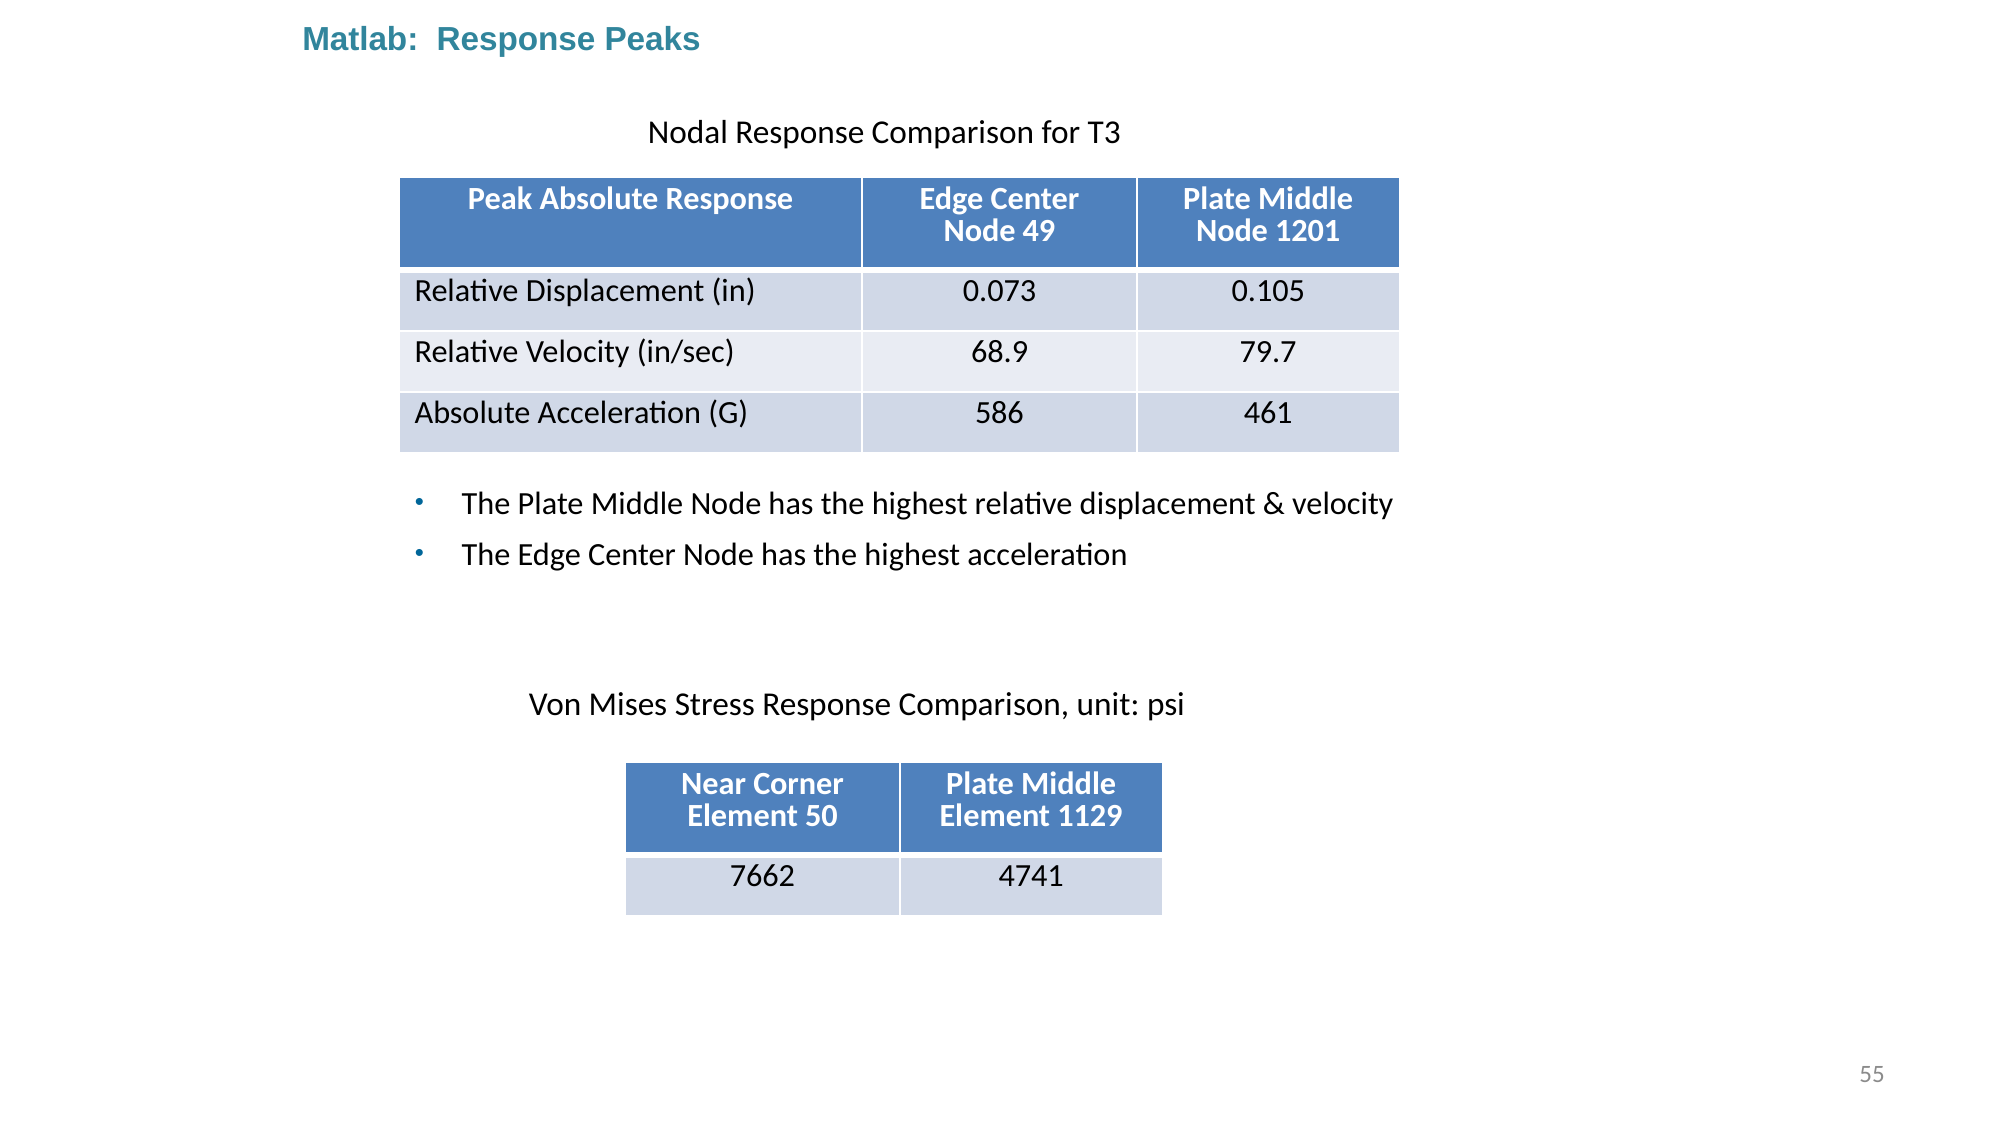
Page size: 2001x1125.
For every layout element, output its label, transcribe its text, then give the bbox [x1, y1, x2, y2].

table_cell 0.105 [1138, 273, 1399, 330]
text_box Von Mises Stress Response Comparison, unit: psi [513, 674, 1201, 730]
table_cell 7662 [626, 858, 899, 915]
text_box Nodal Response Comparison for T3 [633, 102, 1137, 158]
table_header Plate Middle Element 1129 [901, 763, 1162, 852]
table_cell Relative Velocity (in/sec) [400, 332, 861, 391]
table_cell 68.9 [863, 332, 1136, 391]
table_header Peak Absolute Response [400, 178, 861, 267]
slide_number 55 [1433, 1042, 1900, 1103]
table_cell Absolute Acceleration (G) [400, 393, 861, 452]
table_cell 586 [863, 393, 1136, 452]
text_box The Plate Middle Node has the highest relative displacement & velocity The Edge Center Node has the highest acceleration [399, 474, 1563, 580]
table_cell Relative Displacement (in) [400, 273, 861, 330]
text_box Matlab: Response Peaks [287, 9, 1513, 65]
table_cell 79.7 [1138, 332, 1399, 391]
table_header Edge Center Node 49 [863, 178, 1136, 267]
table_cell 461 [1138, 393, 1399, 452]
table_cell 0.073 [863, 273, 1136, 330]
table_header Plate Middle Node 1201 [1138, 178, 1399, 267]
table_cell 4741 [901, 858, 1162, 915]
table_header Near Corner Element 50 [626, 763, 899, 852]
